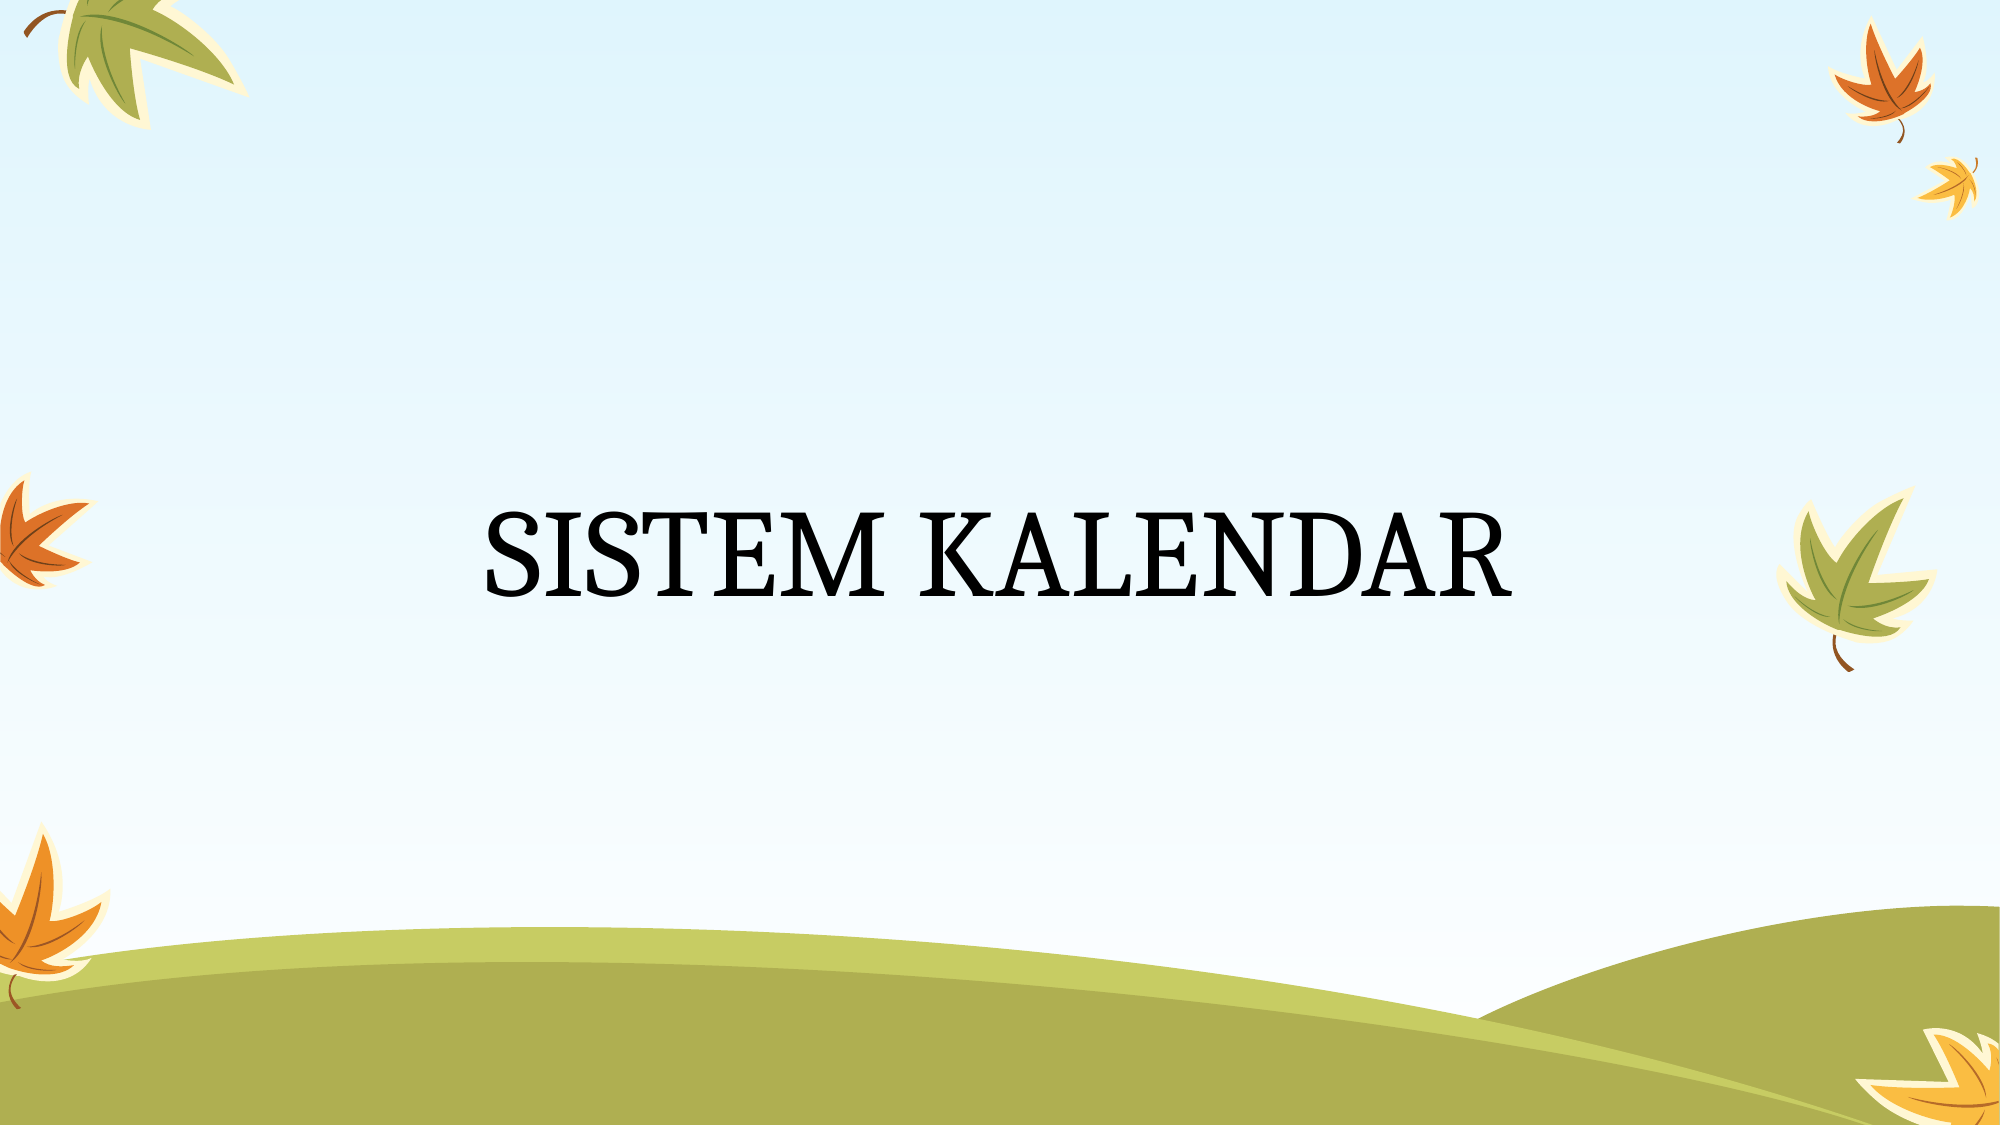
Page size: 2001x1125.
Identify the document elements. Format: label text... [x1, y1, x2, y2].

title SISTEM KALENDAR [292, 389, 1708, 632]
